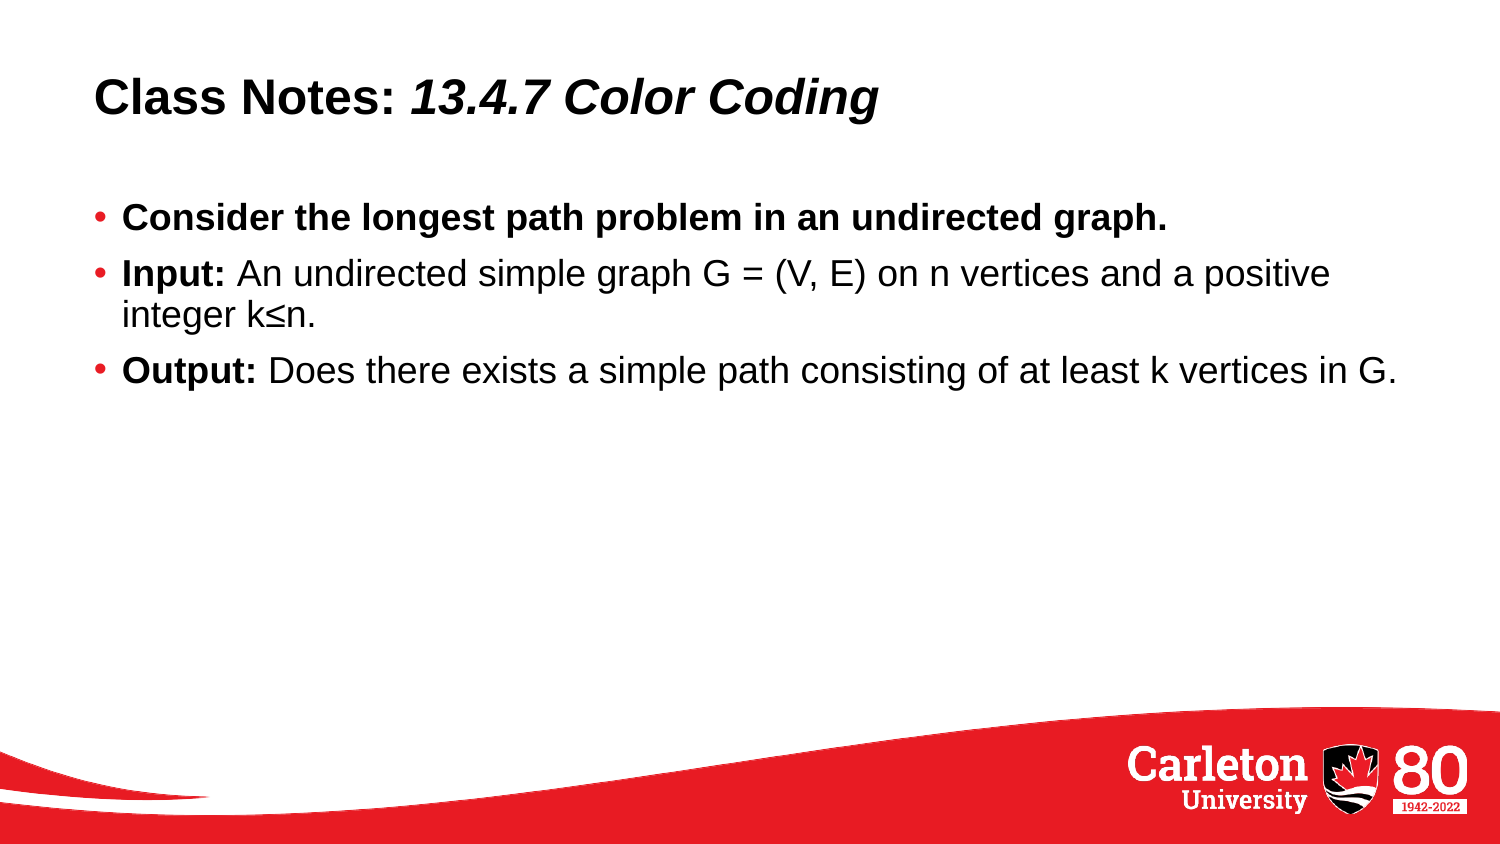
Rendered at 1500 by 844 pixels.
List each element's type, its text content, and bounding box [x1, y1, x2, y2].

list Consider the longest path problem in an undirected graph. Input: An undirected simple graph G = (V, E) on n vertices and a positive integer k≤n. Output: Does there exists a simple path consisting of at least k vertices in G. [93, 198, 1416, 710]
picture [0, 0, 1500, 844]
title Class Notes: 13.4.7 Color Coding [93, 70, 1416, 190]
